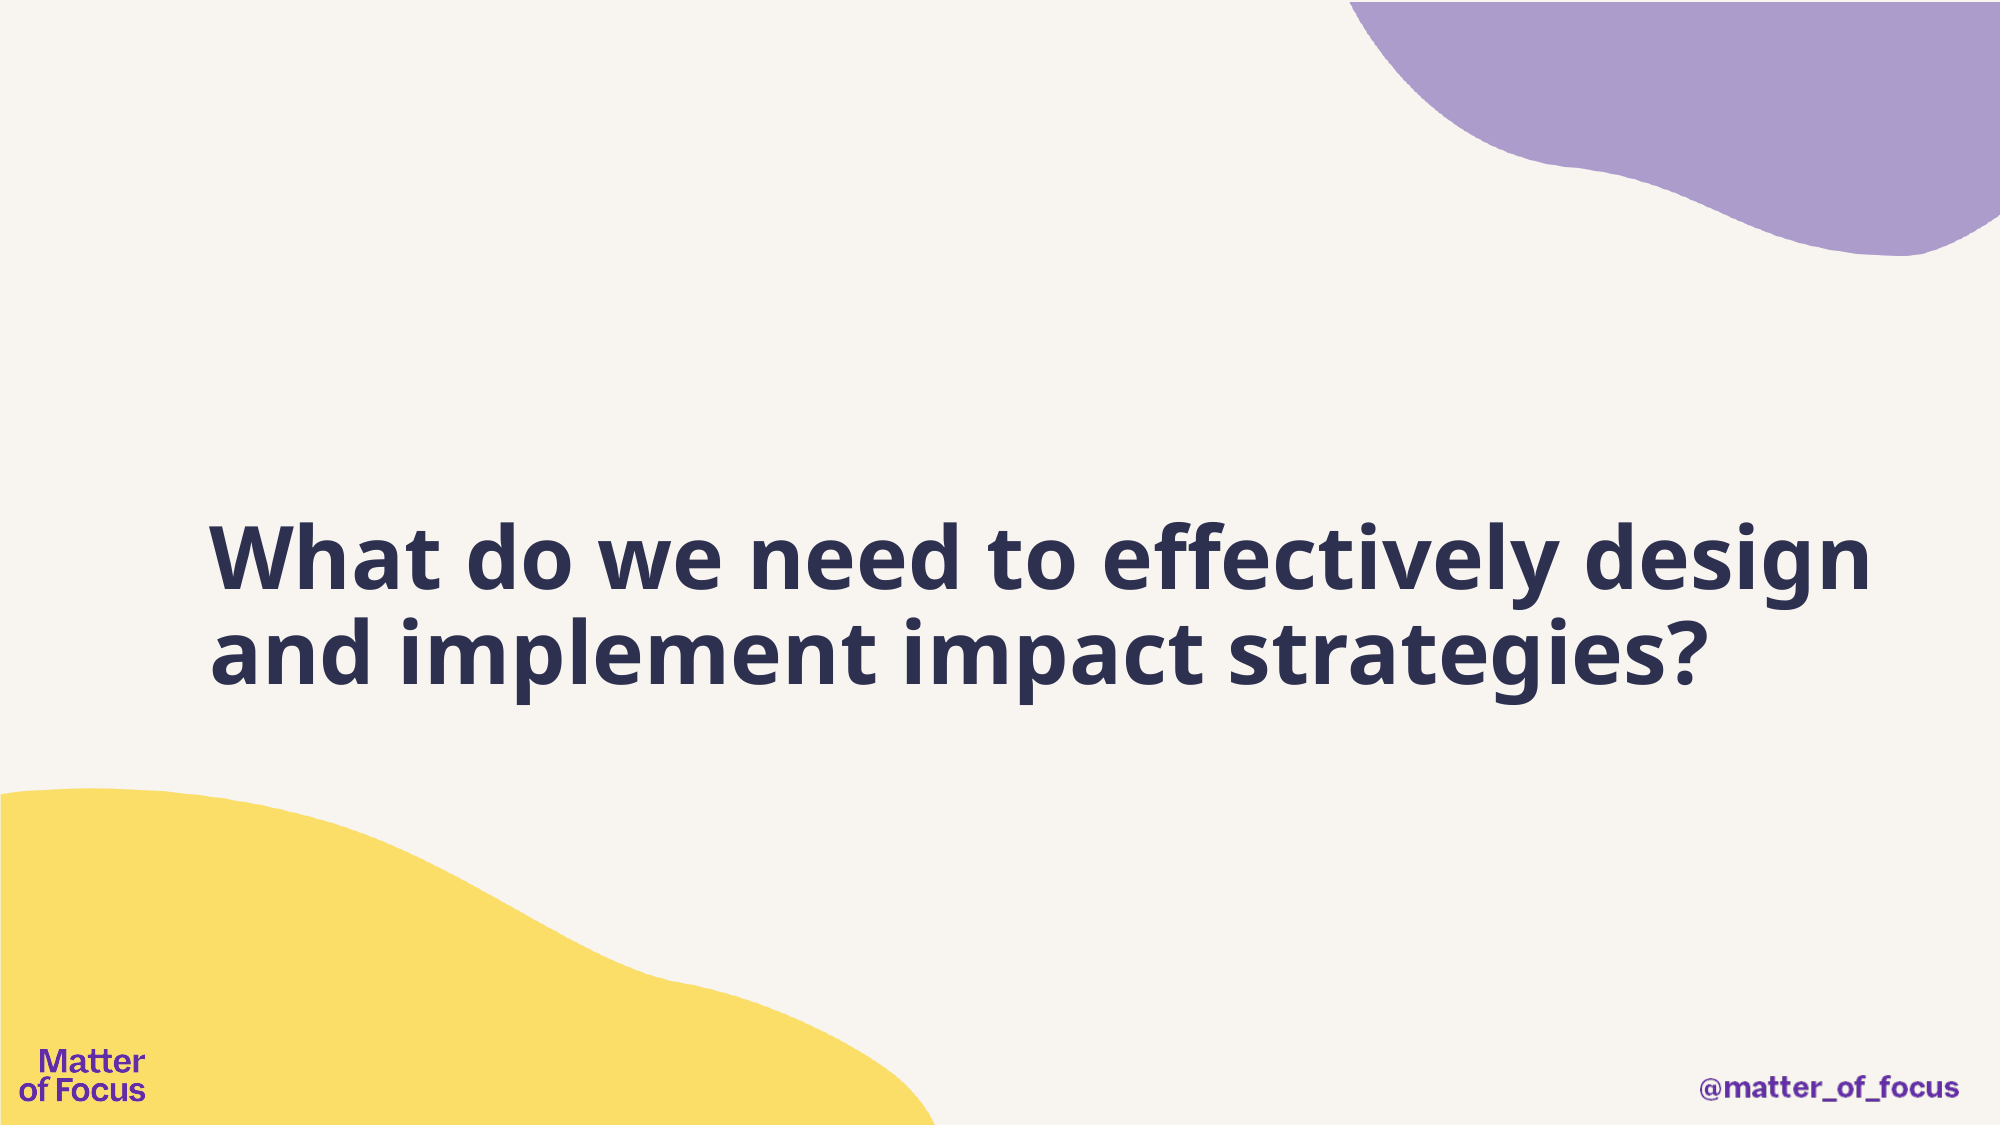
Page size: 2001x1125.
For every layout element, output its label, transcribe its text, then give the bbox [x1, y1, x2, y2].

title What do we need to effectively design and implement impact strategies? [194, 499, 1920, 718]
picture [1681, 1062, 1978, 1125]
picture [0, 1025, 171, 1125]
